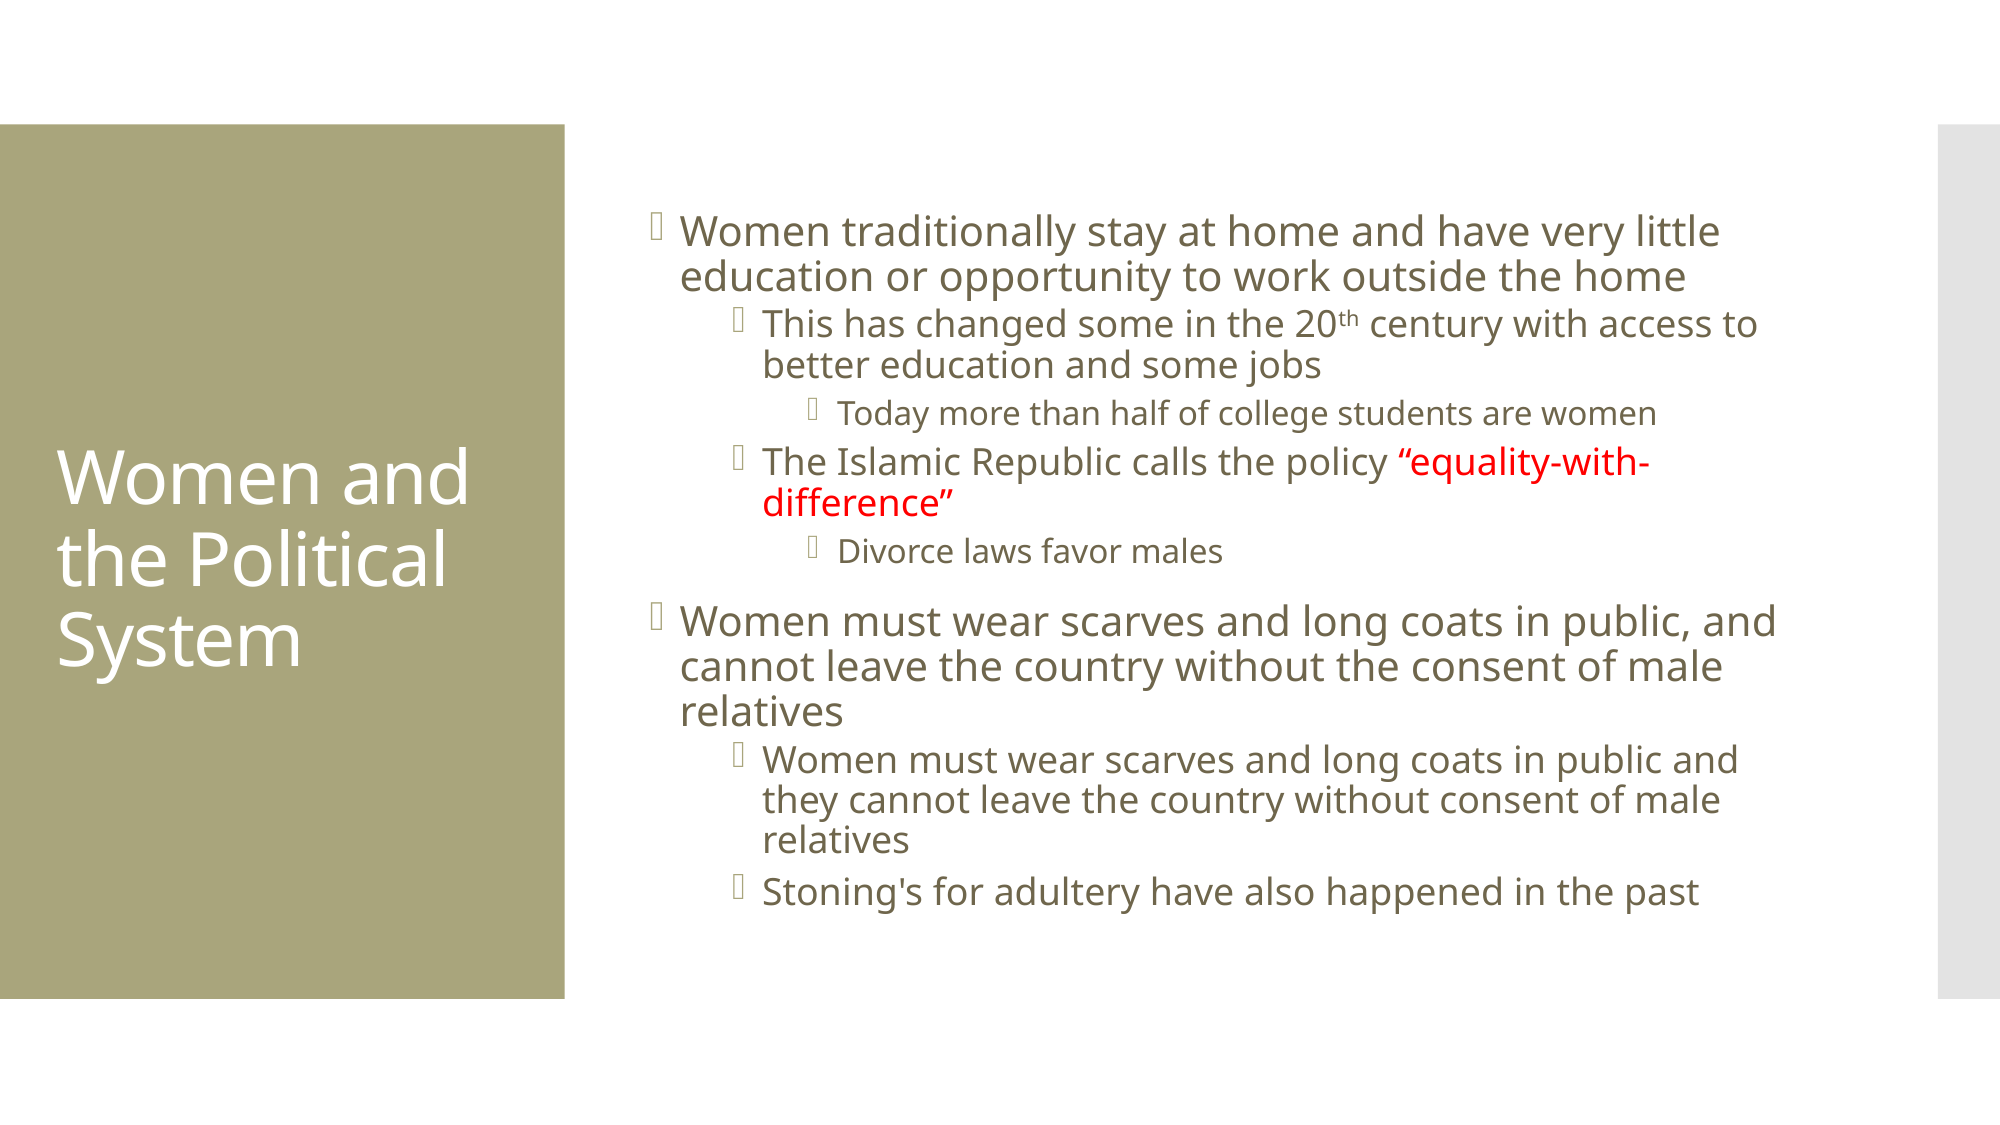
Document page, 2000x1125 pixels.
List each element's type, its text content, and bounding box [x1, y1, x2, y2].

list Women traditionally stay at home and have very little education or opportunity to work outside the home This has changed some in the 20th century with access to better education and some jobs Today more than half of college students are women The Islamic Republic calls the policy “equality-with-difference” Divorce laws favor males Women must wear scarves and long coats in public, and cannot leave the country without the consent of male relatives Women must wear scarves and long coats in public and they cannot leave the country without consent of male relatives Stoning's for adultery have also happened in the past [634, 141, 1835, 982]
title Women and the Political System [41, 184, 525, 940]
